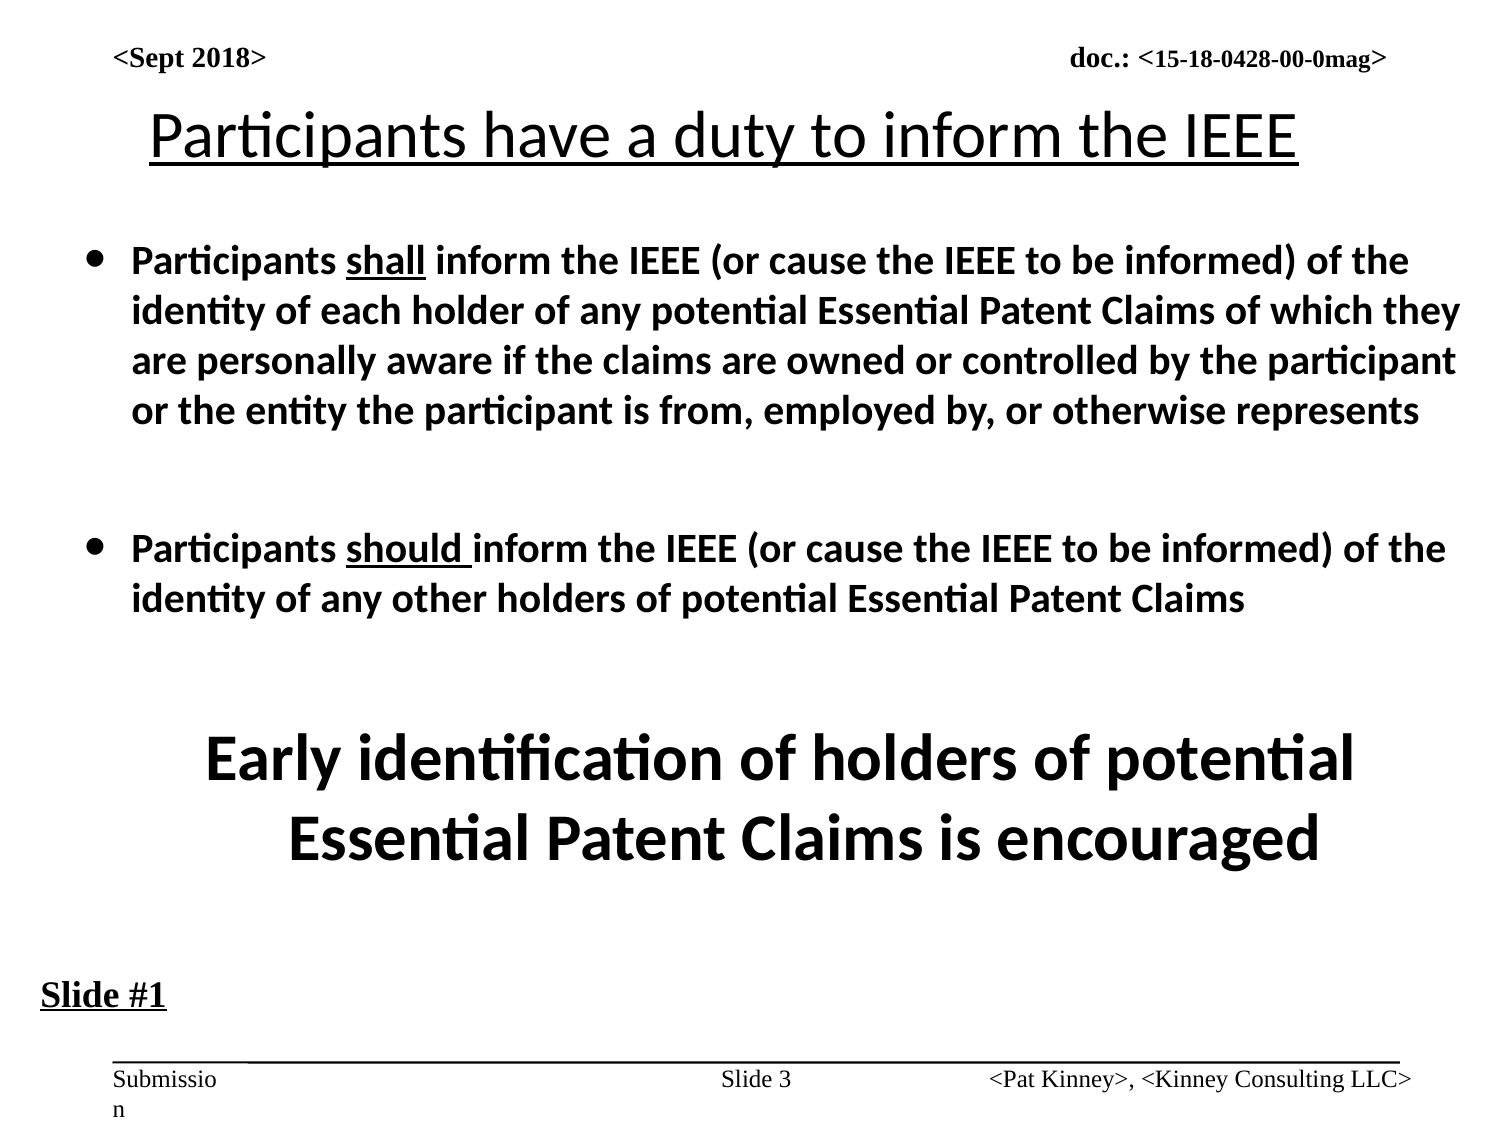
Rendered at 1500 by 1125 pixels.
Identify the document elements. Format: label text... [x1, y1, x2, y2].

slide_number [112, 37, 376, 74]
text_box Slide #1 [25, 962, 182, 1023]
title Participants have a duty to inform the IEEE [0, 75, 1449, 188]
slide_number Slide 3 [712, 1061, 800, 1093]
footer <Pat Kinney>, <Kinney Consulting LLC> [899, 1061, 1413, 1093]
list Participants shall inform the IEEE (or cause the IEEE to be informed) of the identity of each holder of any potential Essential Patent Claims of which they are personally aware if the claims are owned or controlled by the participant or the entity the participant is from, employed by, or otherwise represents Participants should inform the IEEE (or cause the IEEE to be informed) of the identity of any other holders of potential Essential Patent Claims Early identification of holders of potential Essential Patent Claims is encouraged [0, 224, 1495, 1025]
